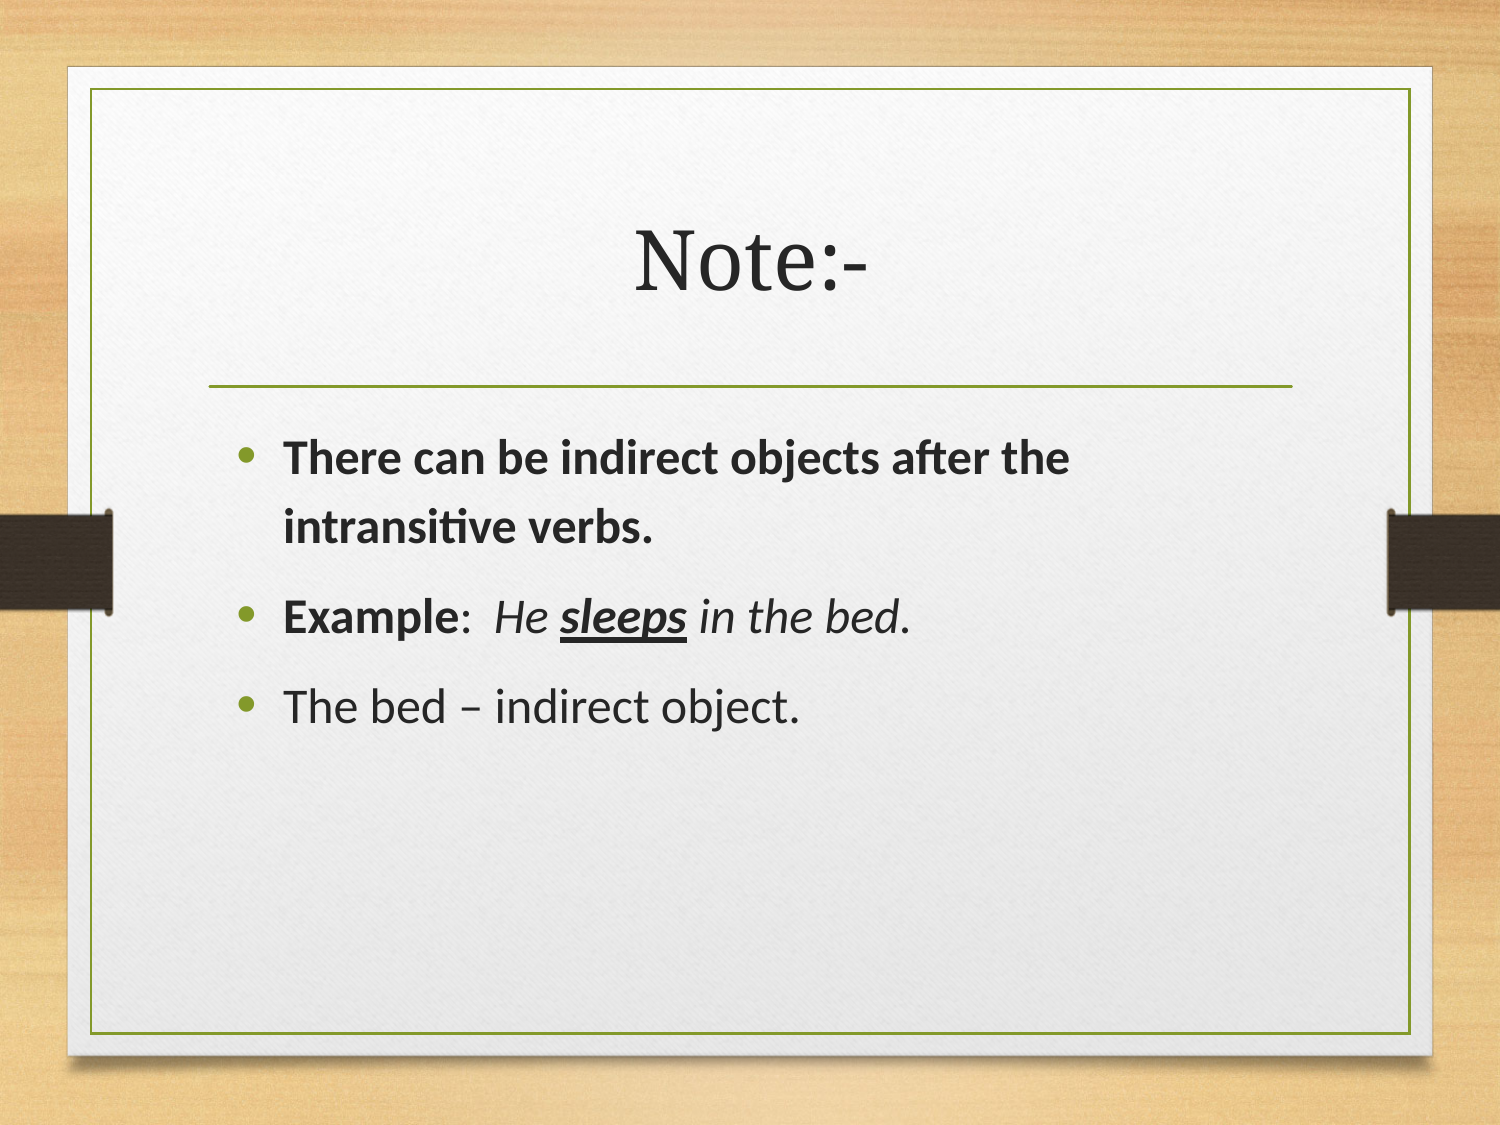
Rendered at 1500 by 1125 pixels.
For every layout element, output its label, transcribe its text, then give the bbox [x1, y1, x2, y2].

title Note:- [193, 150, 1309, 365]
picture [0, 0, 1500, 1125]
list There can be indirect objects after the intransitive verbs. Example: He sleeps in the bed. The bed – indirect object. [193, 408, 1309, 974]
